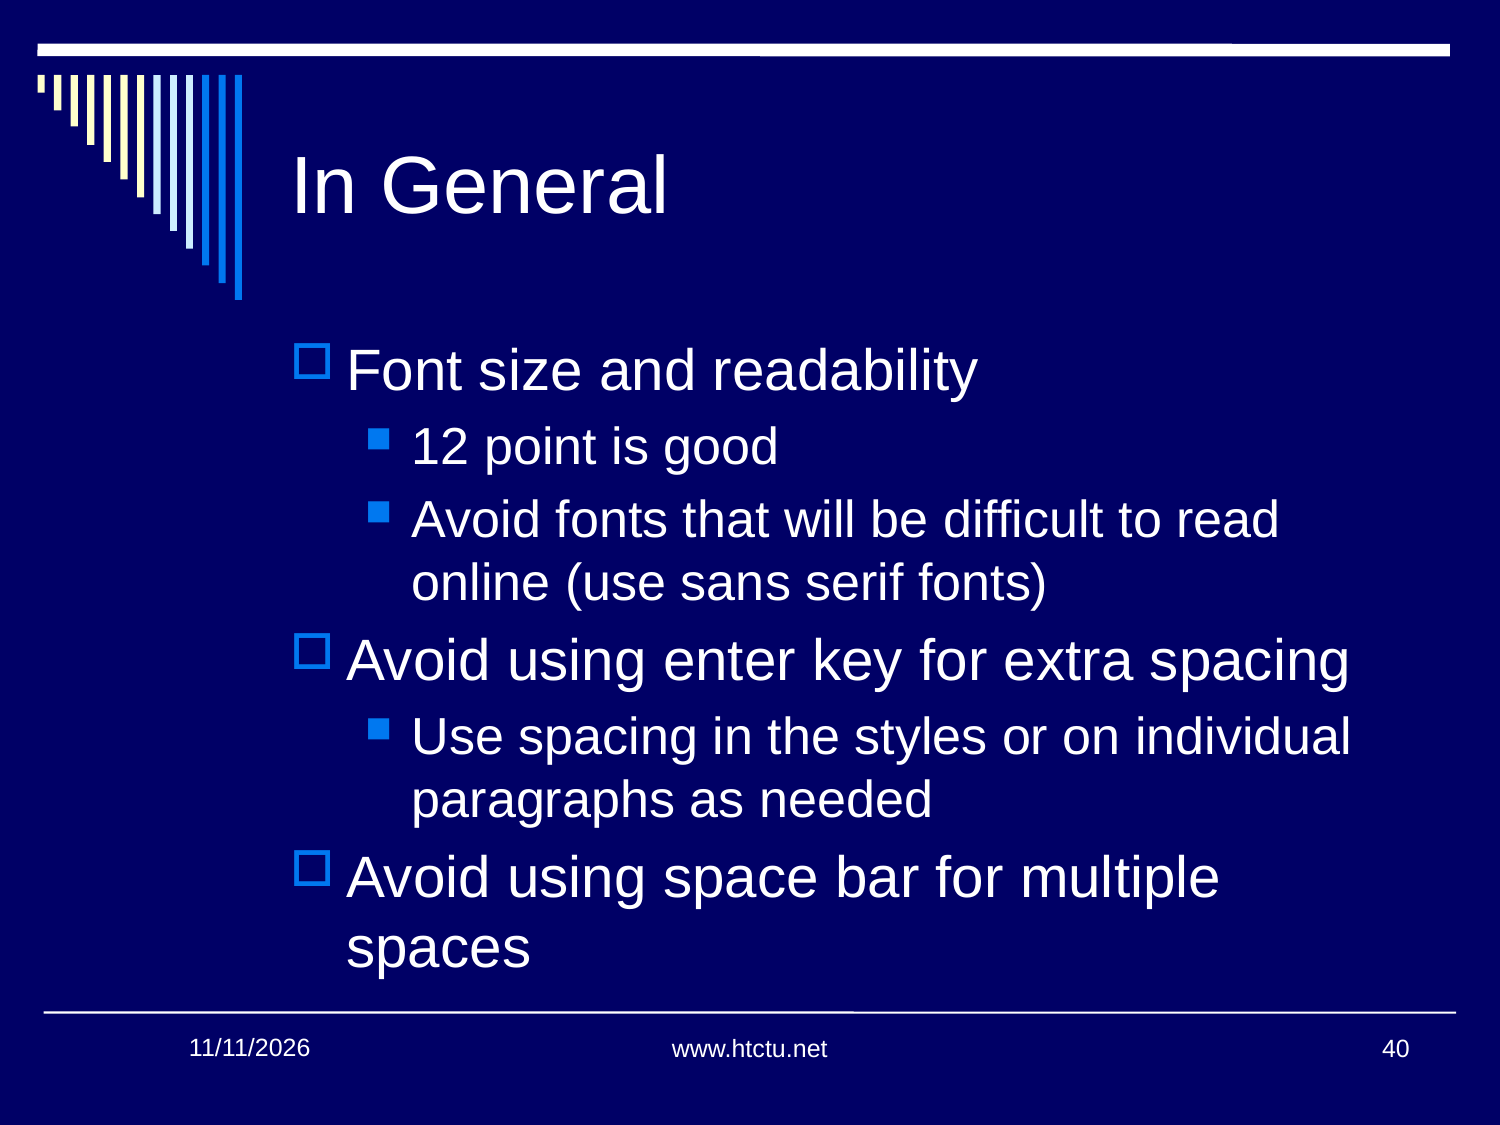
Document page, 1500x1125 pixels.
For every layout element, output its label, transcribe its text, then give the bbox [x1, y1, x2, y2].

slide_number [74, 1024, 426, 1103]
slide_number 40 [1074, 1024, 1426, 1101]
footer www.htctu.net [512, 1024, 988, 1101]
list Font size and readability 12 point is good Avoid fonts that will be difficult to read online (use sans serif fonts) Avoid using enter key for extra spacing Use spacing in the styles or on individual paragraphs as needed Avoid using space bar for multiple spaces [274, 324, 1426, 1001]
title In General [274, 74, 1426, 288]
